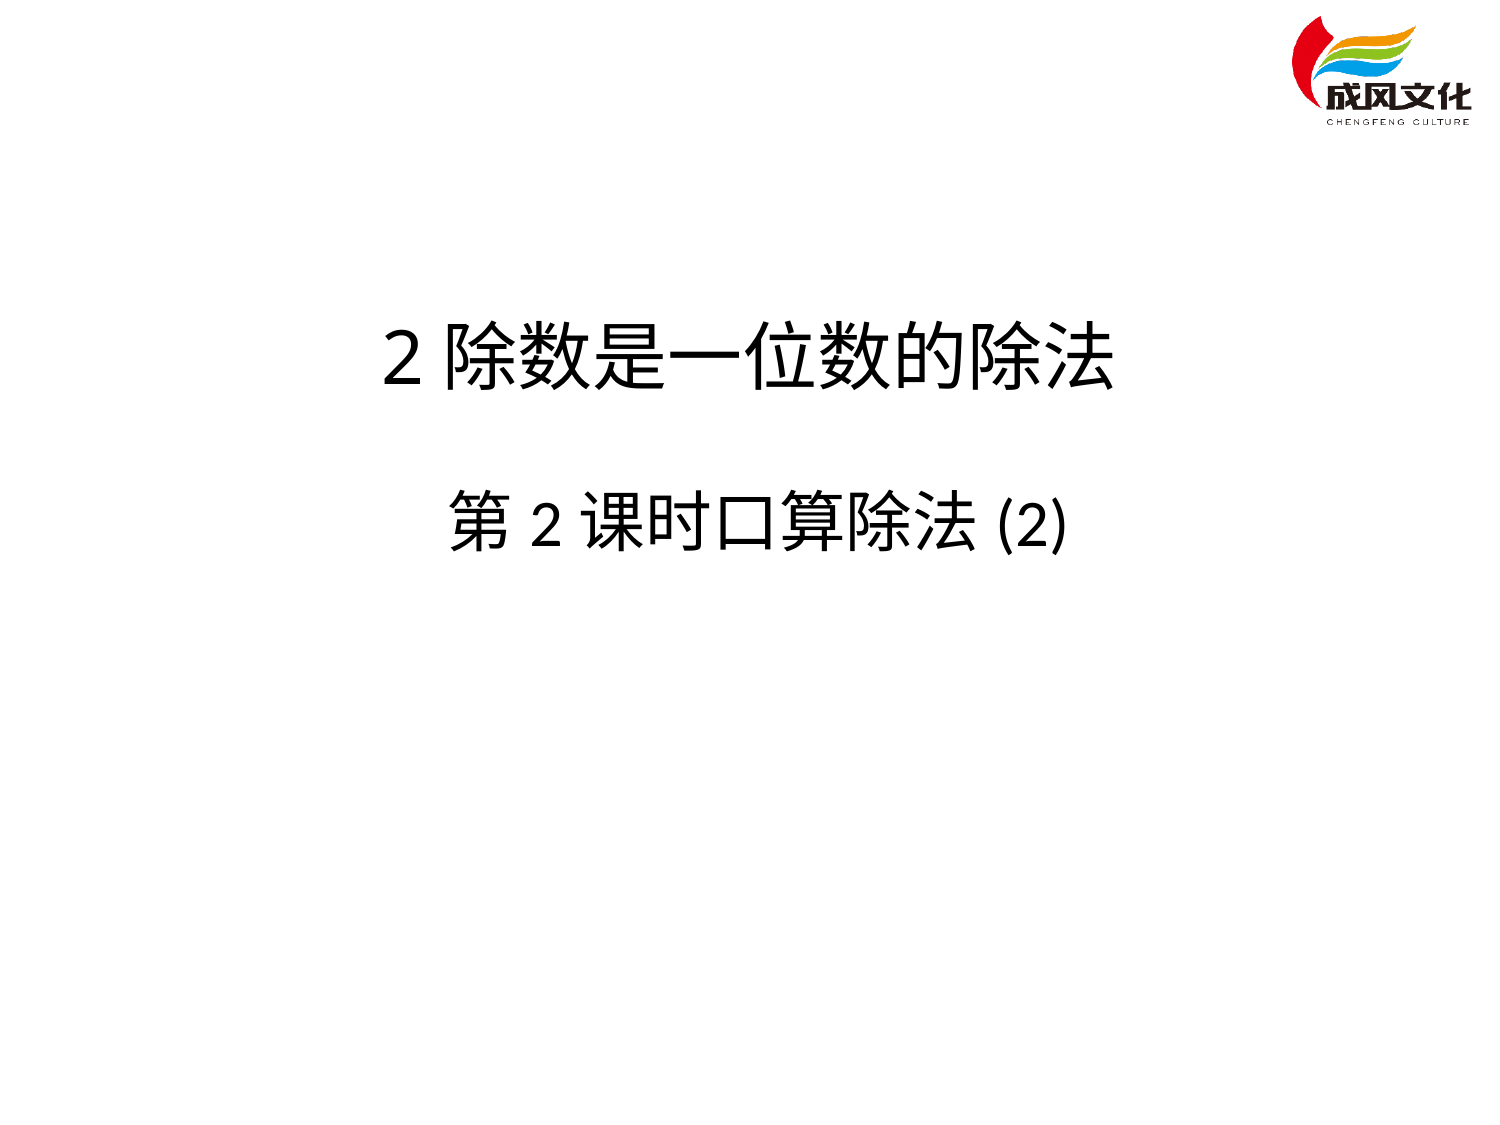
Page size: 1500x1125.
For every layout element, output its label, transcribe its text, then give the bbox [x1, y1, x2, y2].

text_box 第2课时口算除法(2) [273, 472, 1243, 567]
picture [1281, 0, 1489, 136]
text_box 2除数是一位数的除法 [259, 302, 1240, 408]
